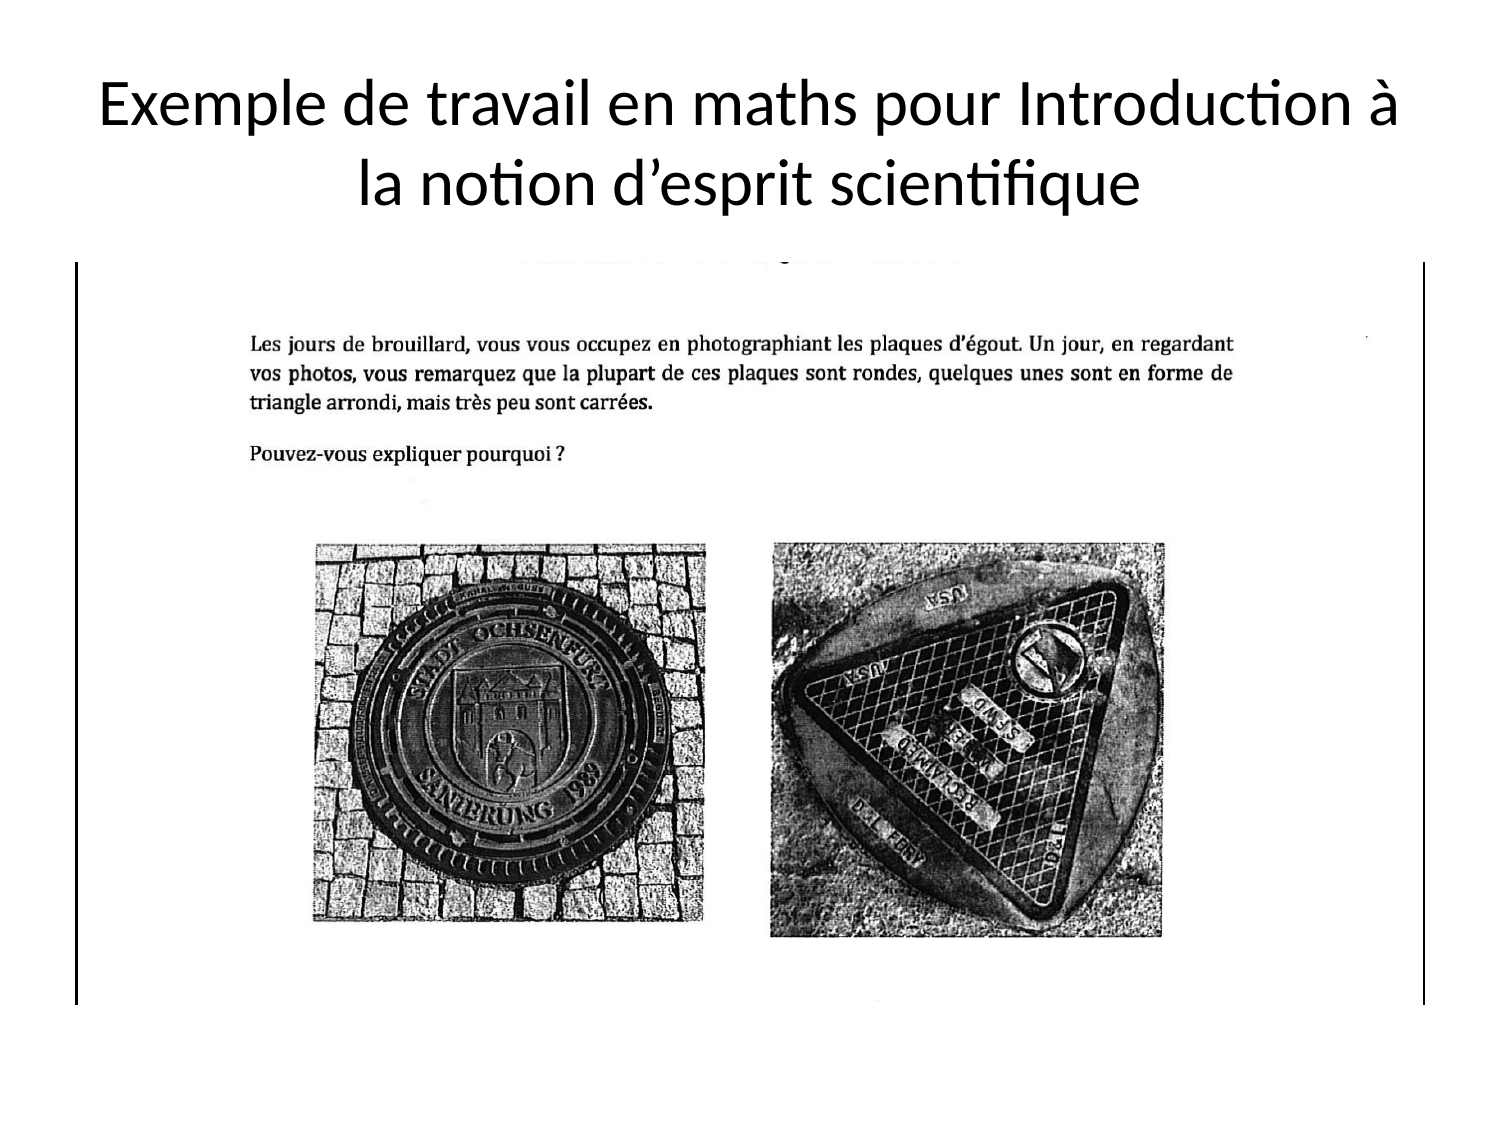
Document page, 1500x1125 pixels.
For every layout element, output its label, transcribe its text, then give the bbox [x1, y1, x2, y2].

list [74, 262, 1426, 1006]
title Exemple de travail en maths pour Introduction à la notion d’esprit scientifique [75, 45, 1425, 233]
